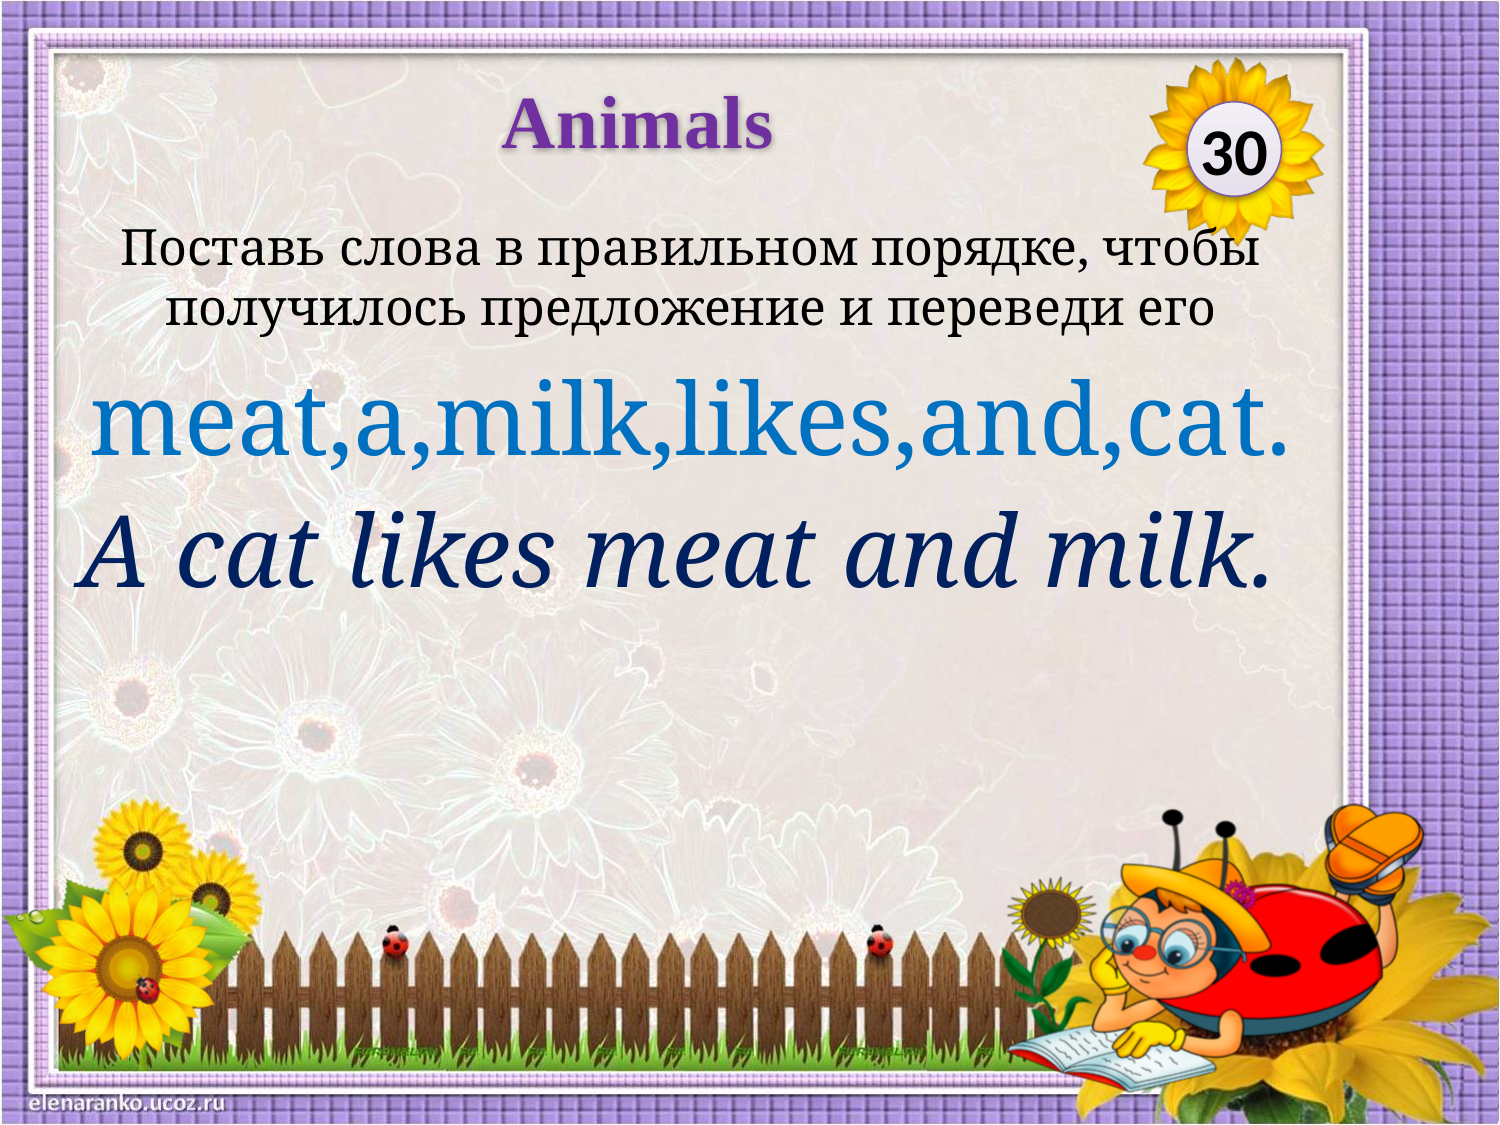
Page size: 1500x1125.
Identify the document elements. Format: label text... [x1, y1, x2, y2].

text_box A cat likes meat and milk. [64, 479, 1341, 615]
picture [0, 0, 1500, 1125]
text_box Поставь слова в правильном порядке, чтобы получилось предложение и переведи его meat,a,milk,likes,and,cat. [64, 208, 1317, 483]
text_box Animals [123, 66, 1134, 172]
